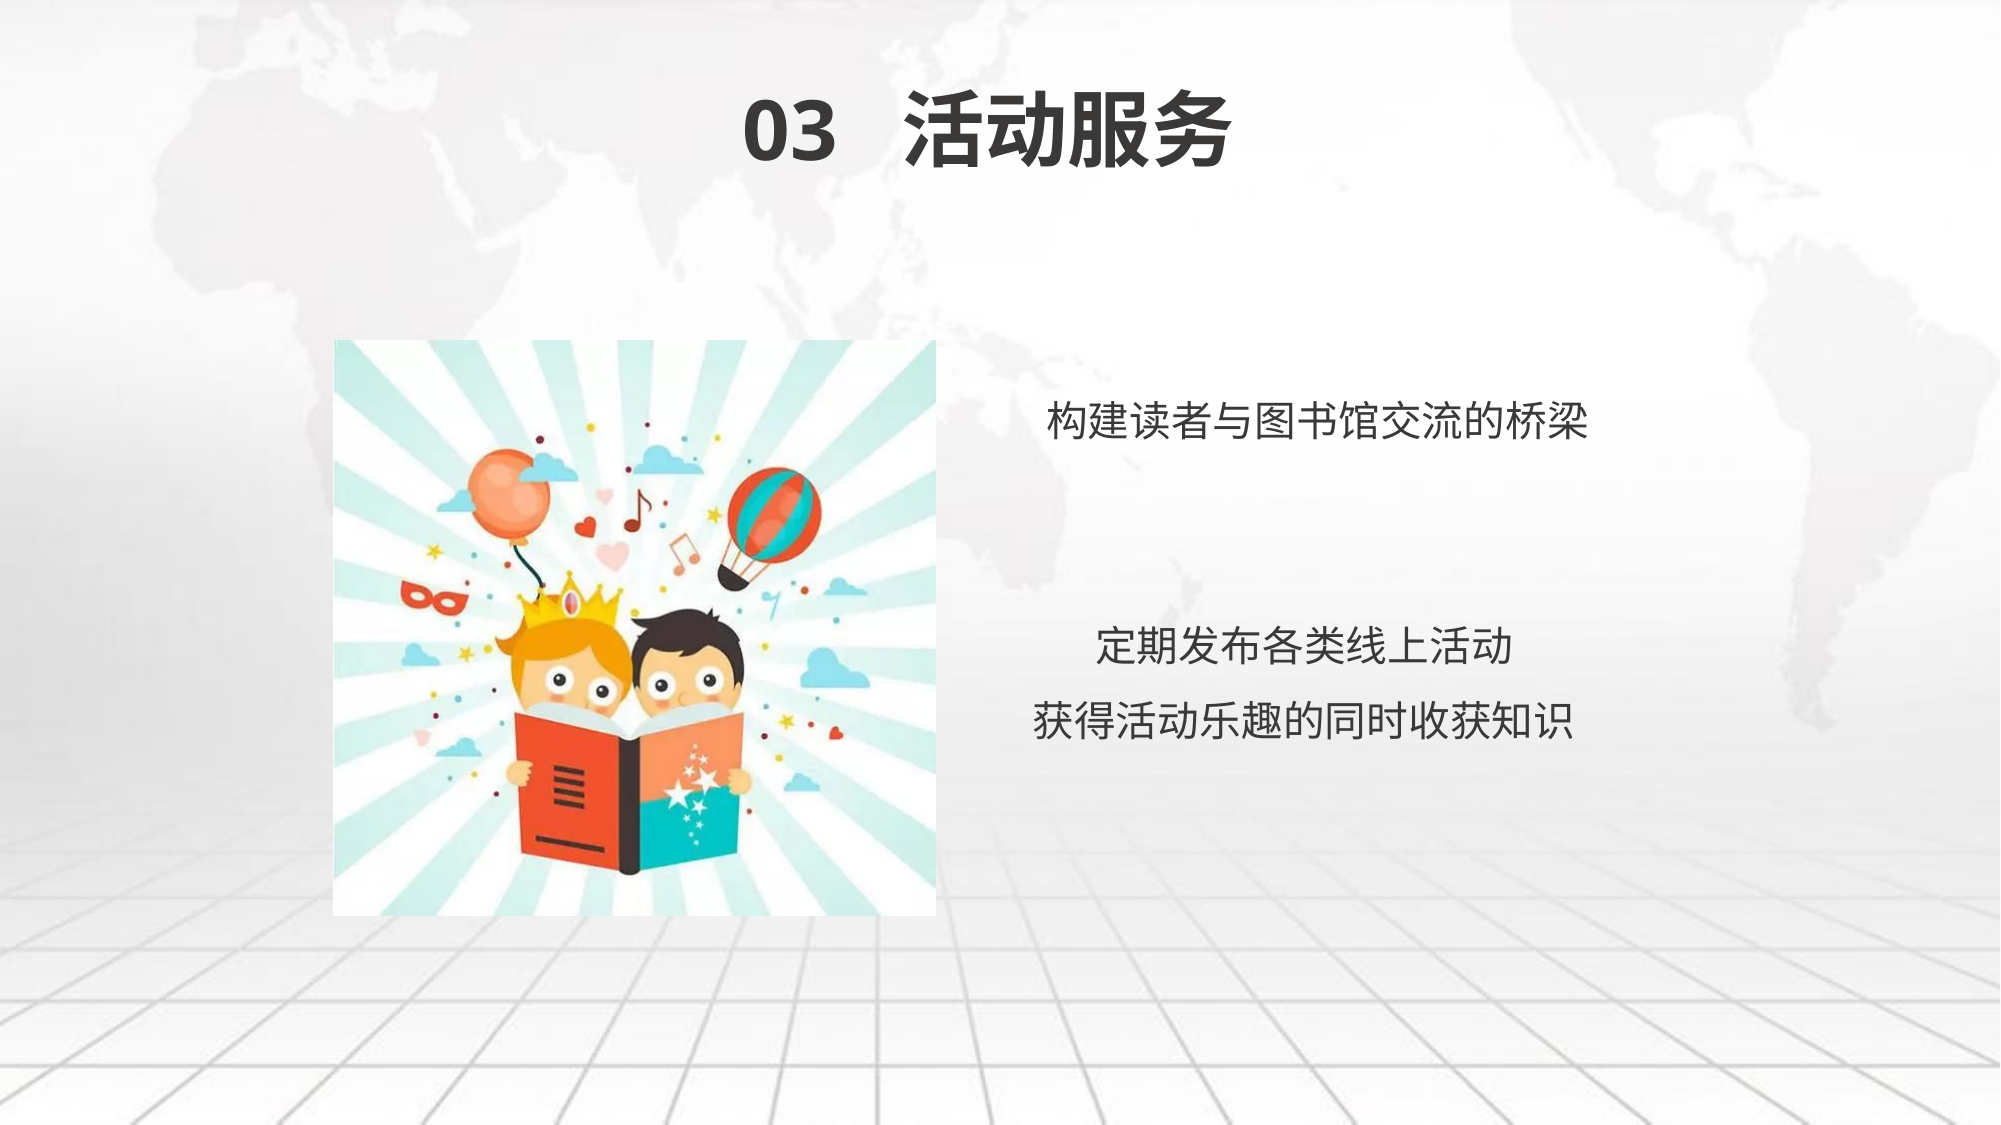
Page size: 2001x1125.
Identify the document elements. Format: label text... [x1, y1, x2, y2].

text_box 定期发布各类线上活动 获得活动乐趣的同时收获知识 [1017, 587, 1590, 752]
text_box 构建读者与图书馆交流的桥梁 [971, 387, 1664, 453]
text_box 03 活动服务 [706, 70, 1250, 185]
picture [0, 0, 2001, 1125]
